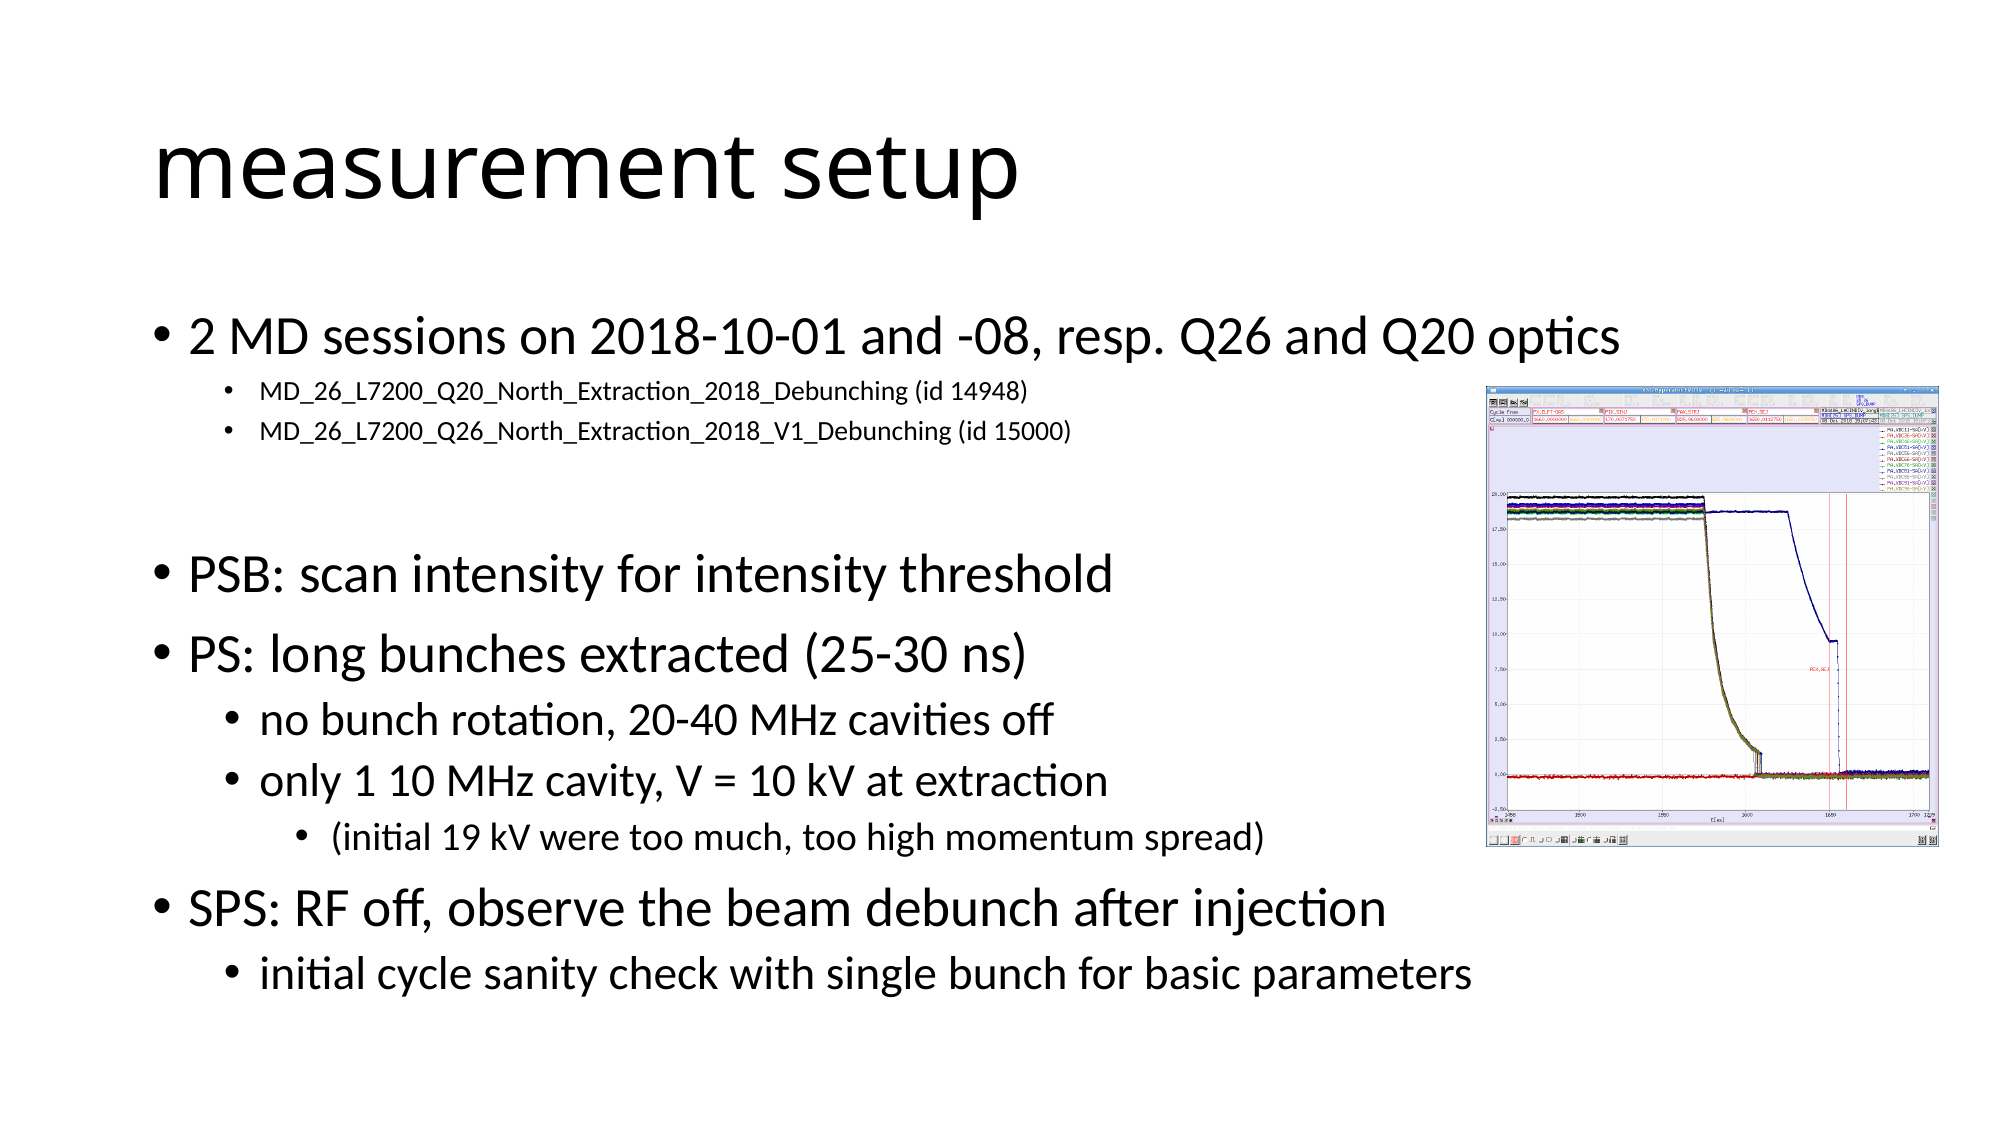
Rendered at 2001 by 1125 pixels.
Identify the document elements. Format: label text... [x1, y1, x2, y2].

title measurement setup [137, 59, 1863, 278]
list 2 MD sessions on 2018-10-01 and -08, resp. Q26 and Q20 optics MD_26_L7200_Q20_North_Extraction_2018_Debunching (id 14948) MD_26_L7200_Q26_North_Extraction_2018_V1_Debunching (id 15000) PSB: scan intensity for intensity threshold PS: long bunches extracted (25-30 ns) no bunch rotation, 20-40 MHz cavities off only 1 10 MHz cavity, V = 10 kV at extraction (initial 19 kV were too much, too high momentum spread) SPS: RF off, observe the beam debunch after injection initial cycle sanity check with single bunch for basic parameters [137, 299, 1863, 1014]
picture [1486, 386, 1939, 847]
